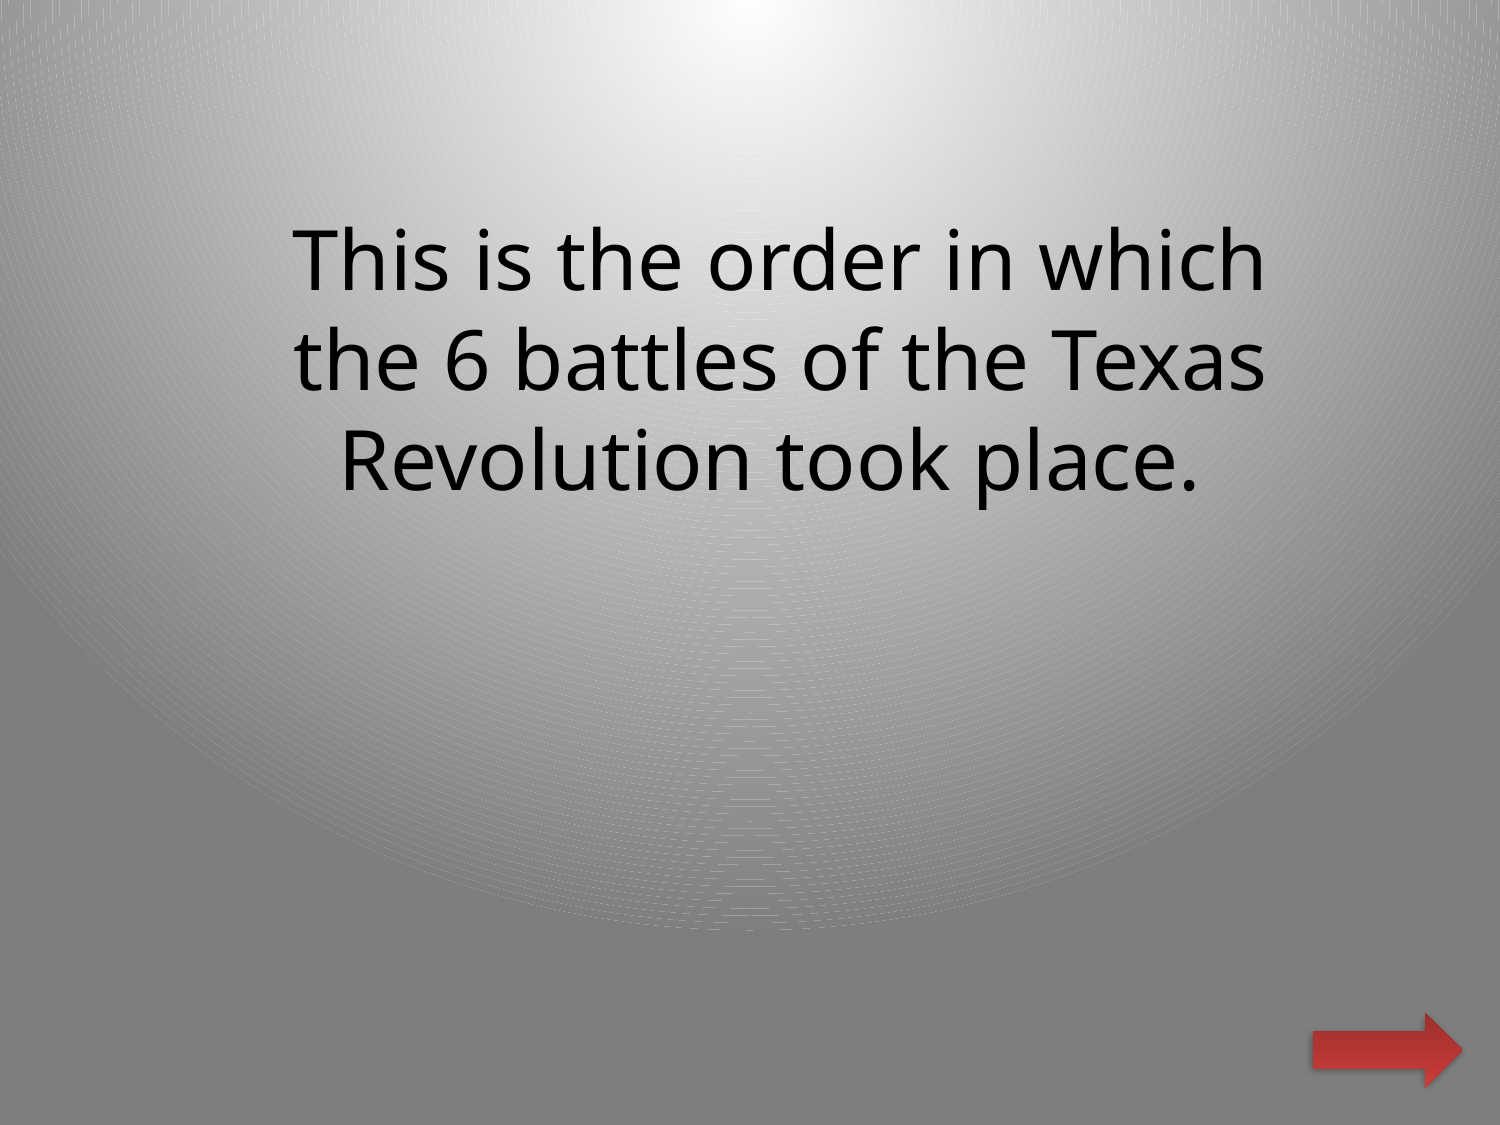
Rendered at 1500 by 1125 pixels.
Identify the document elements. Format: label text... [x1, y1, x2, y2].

text_box This is the order in which the 6 battles of the Texas Revolution took place. [224, 200, 1338, 515]
text_box [1312, 1012, 1463, 1088]
